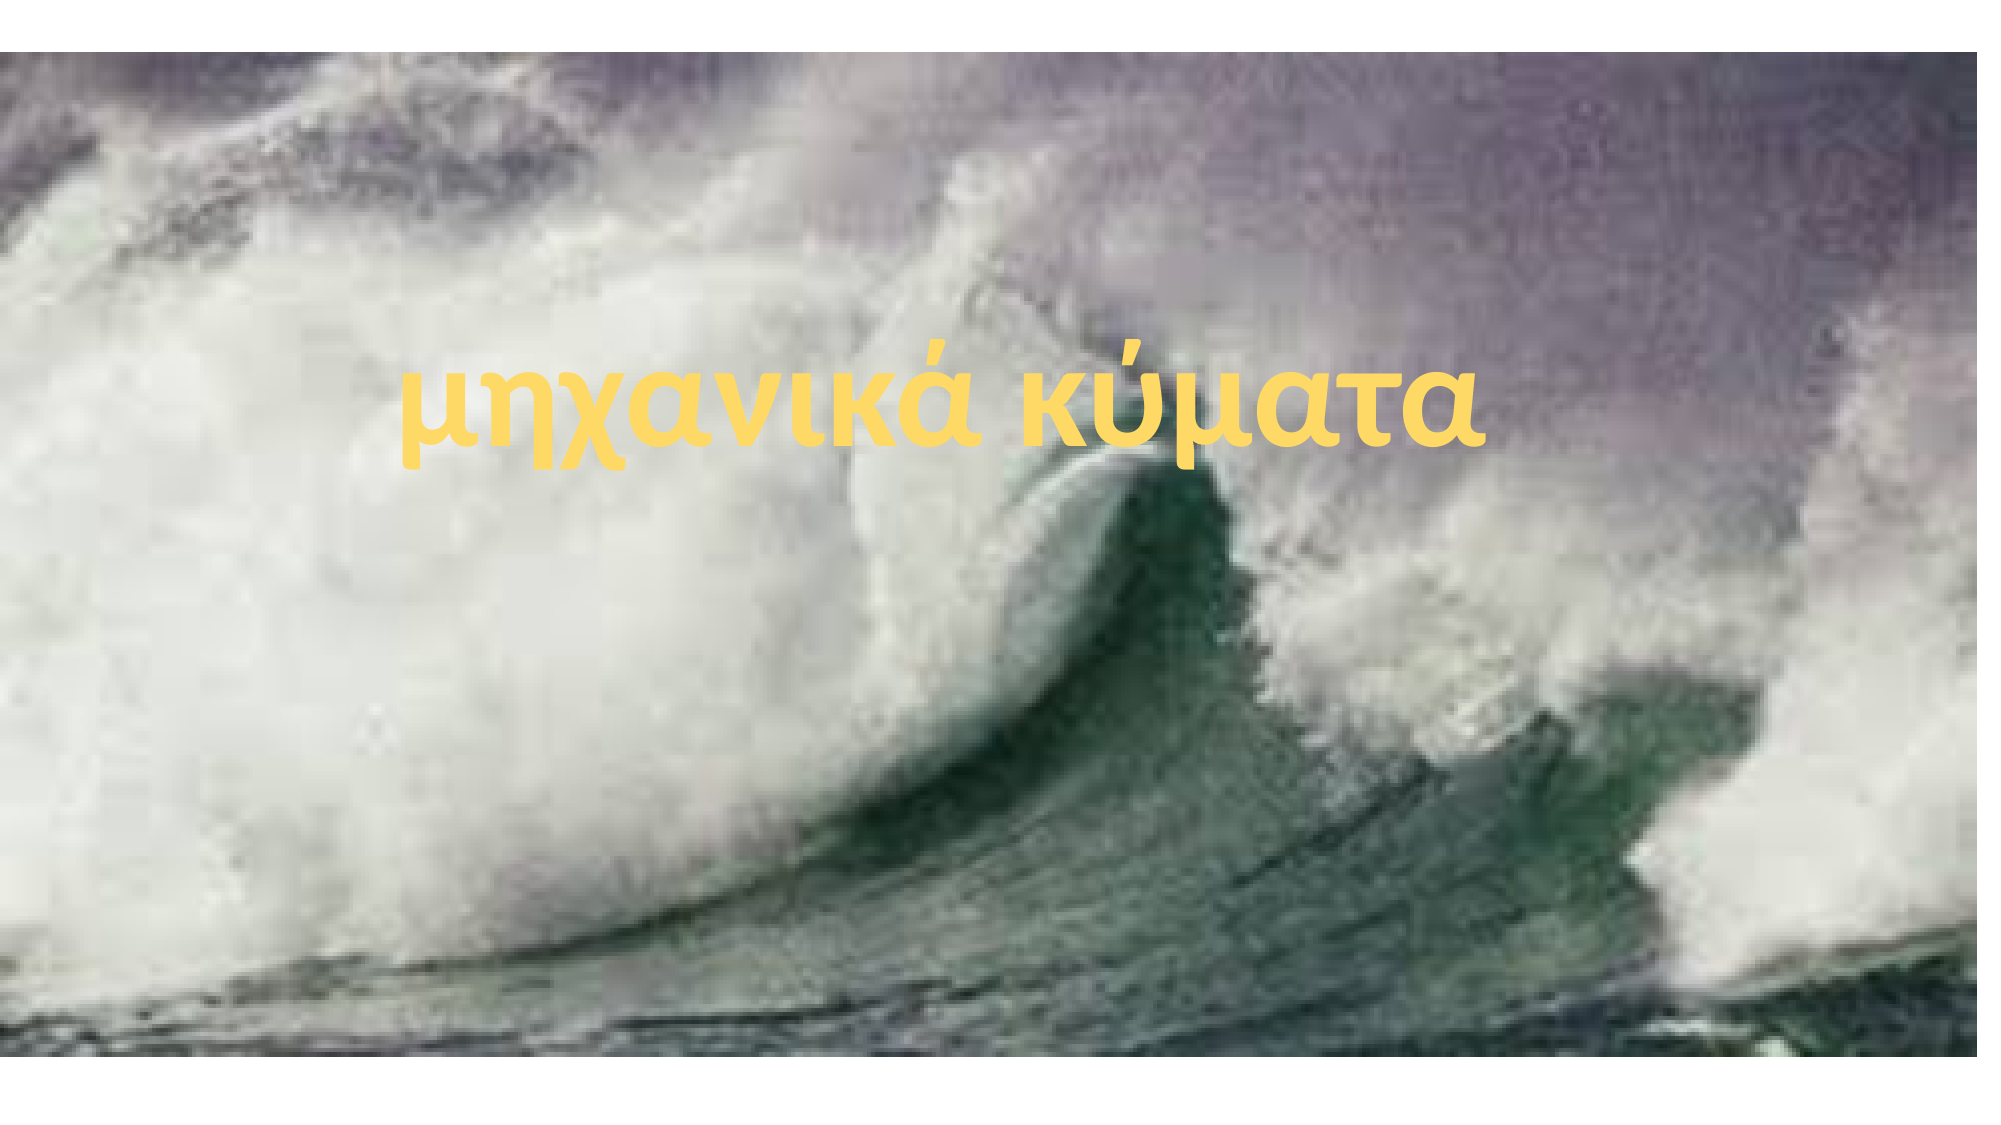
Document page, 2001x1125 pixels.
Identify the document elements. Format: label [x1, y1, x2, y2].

picture [0, 52, 1977, 1057]
